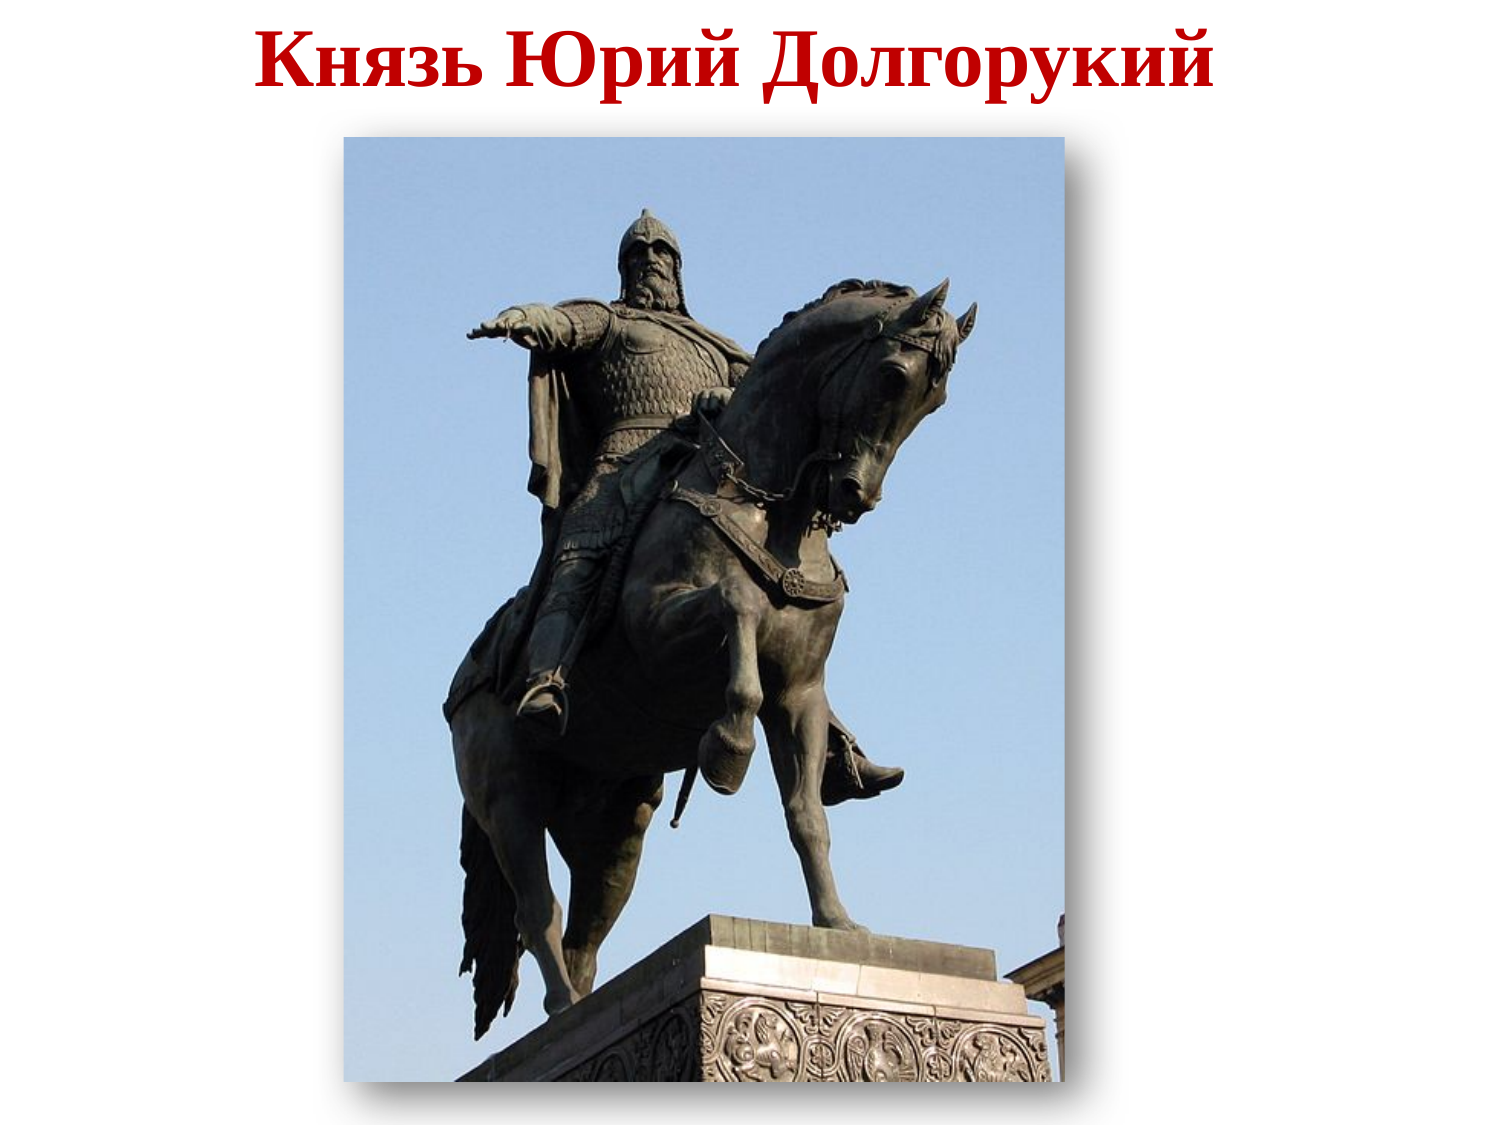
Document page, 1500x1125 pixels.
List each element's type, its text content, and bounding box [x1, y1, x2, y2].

picture [343, 136, 1065, 1082]
title Князь Юрий Долгорукий [0, 0, 1496, 219]
